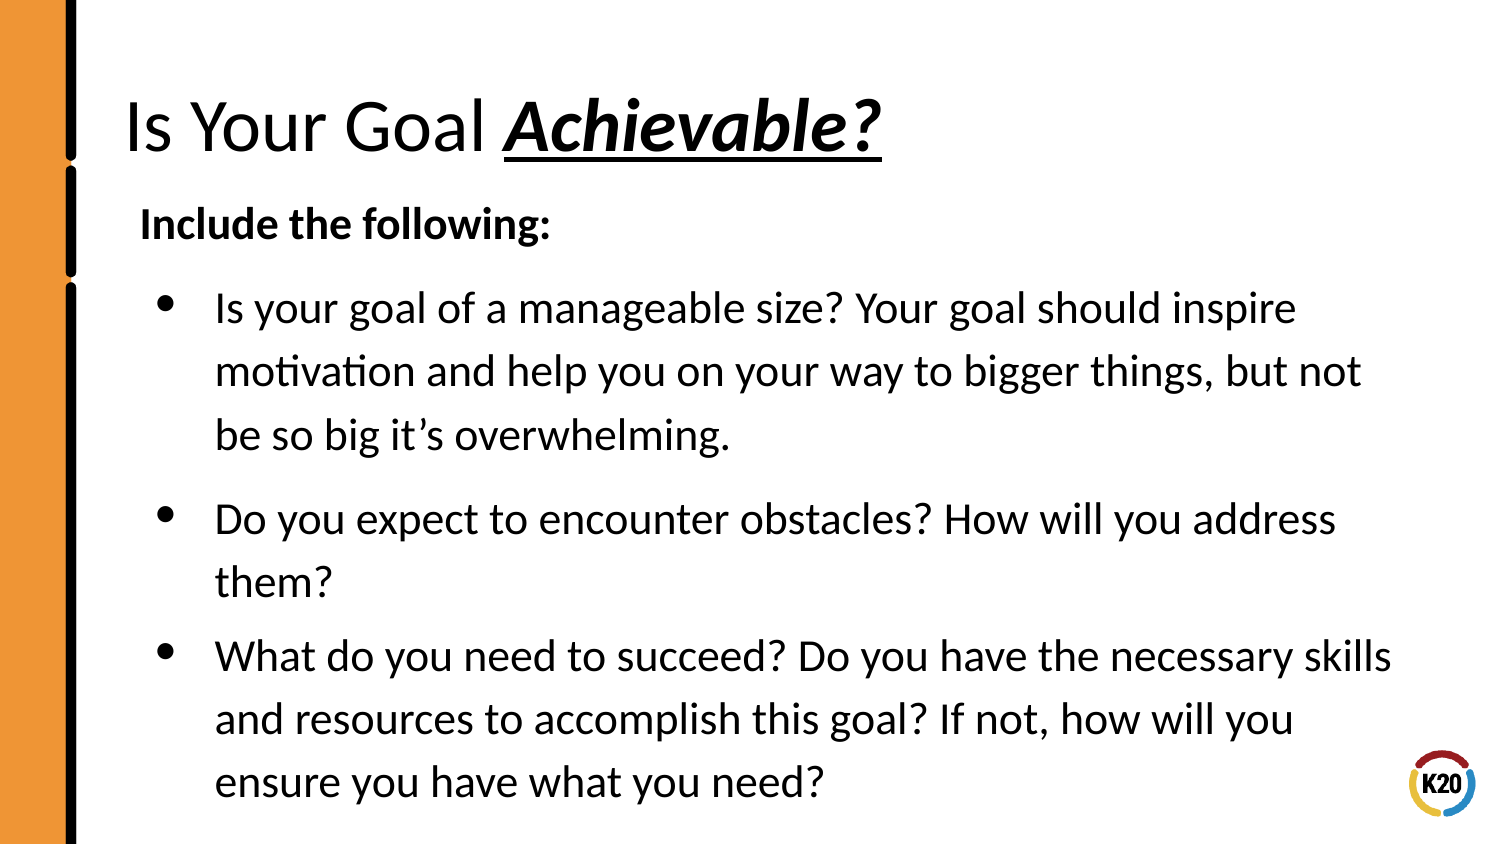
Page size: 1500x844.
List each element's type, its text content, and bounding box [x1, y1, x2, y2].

picture [0, 0, 1500, 844]
title Is Your Goal Achievable? [124, 72, 1449, 167]
list Include the following: Is your goal of a manageable size? Your goal should inspire motivation and help you on your way to bigger things, but not be so big it’s overwhelming. Do you expect to encounter obstacles? How will you address them? What do you need to succeed? Do you have the necessary skills and resources to accomplish this goal? If not, how will you ensure you have what you need? [124, 178, 1425, 779]
